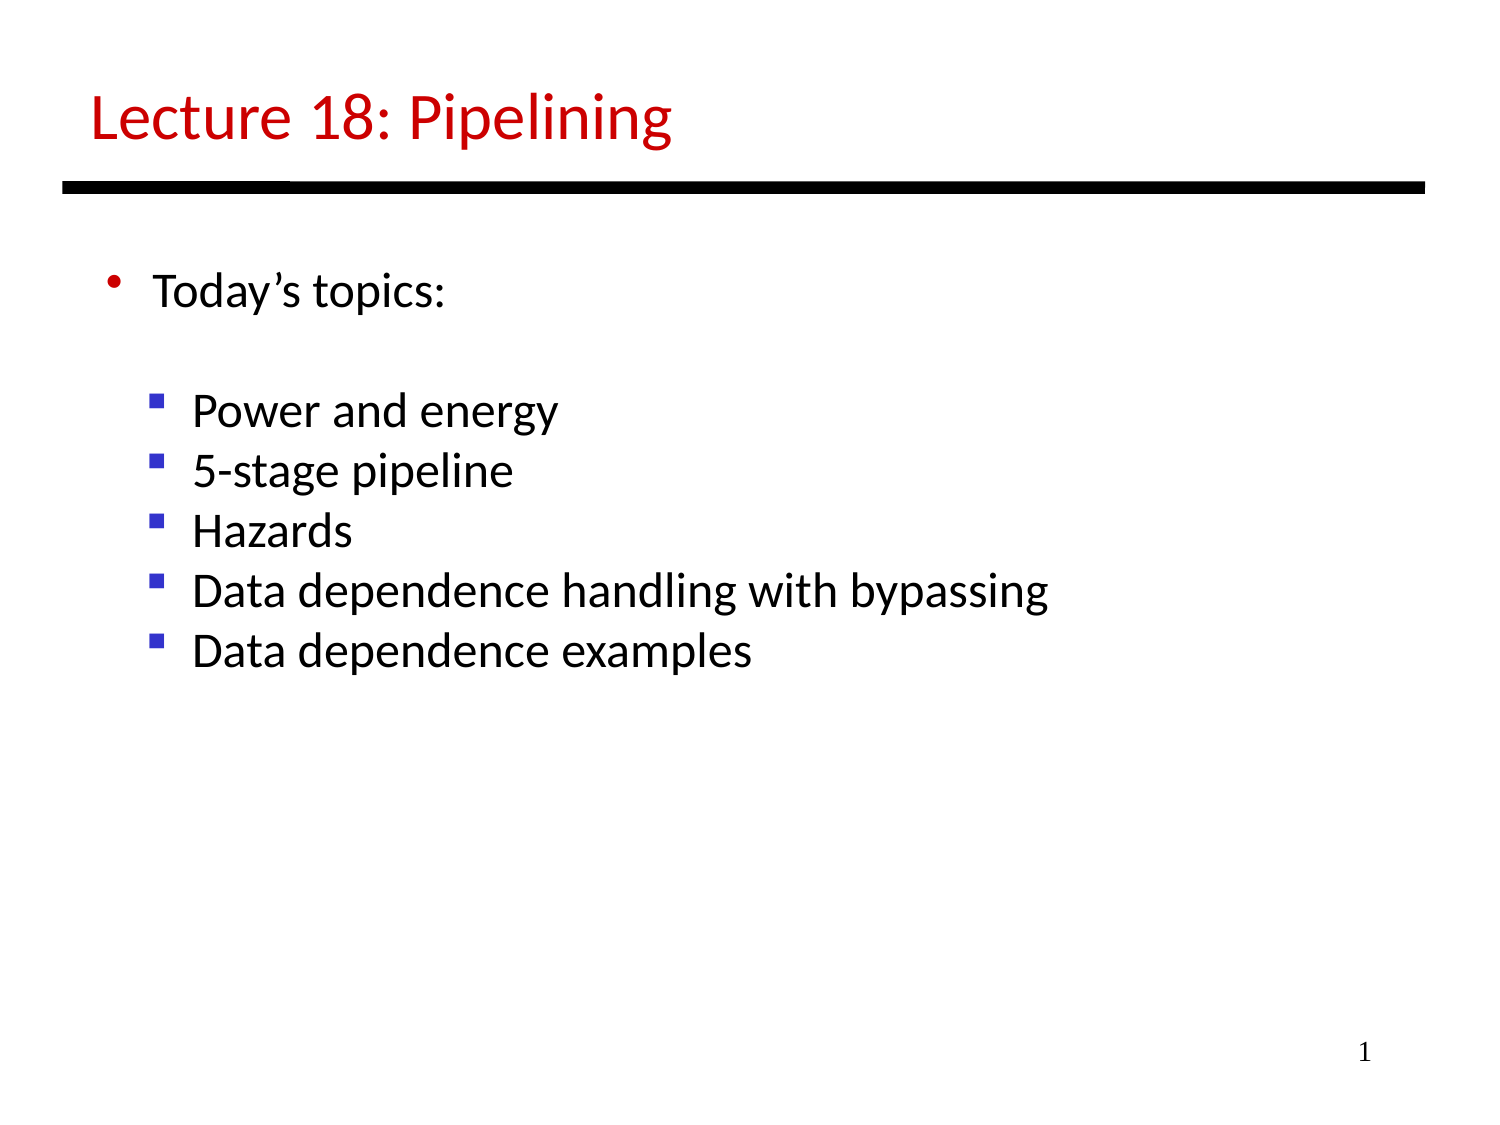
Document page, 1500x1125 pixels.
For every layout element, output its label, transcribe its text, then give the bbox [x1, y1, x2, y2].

text_box Lecture 18: Pipelining [75, 65, 689, 160]
text_box Today’s topics: Power and energy 5-stage pipeline Hazards Data dependence handling with bypassing Data dependence examples [91, 249, 1065, 805]
slide_number 1 [1074, 1025, 1388, 1100]
